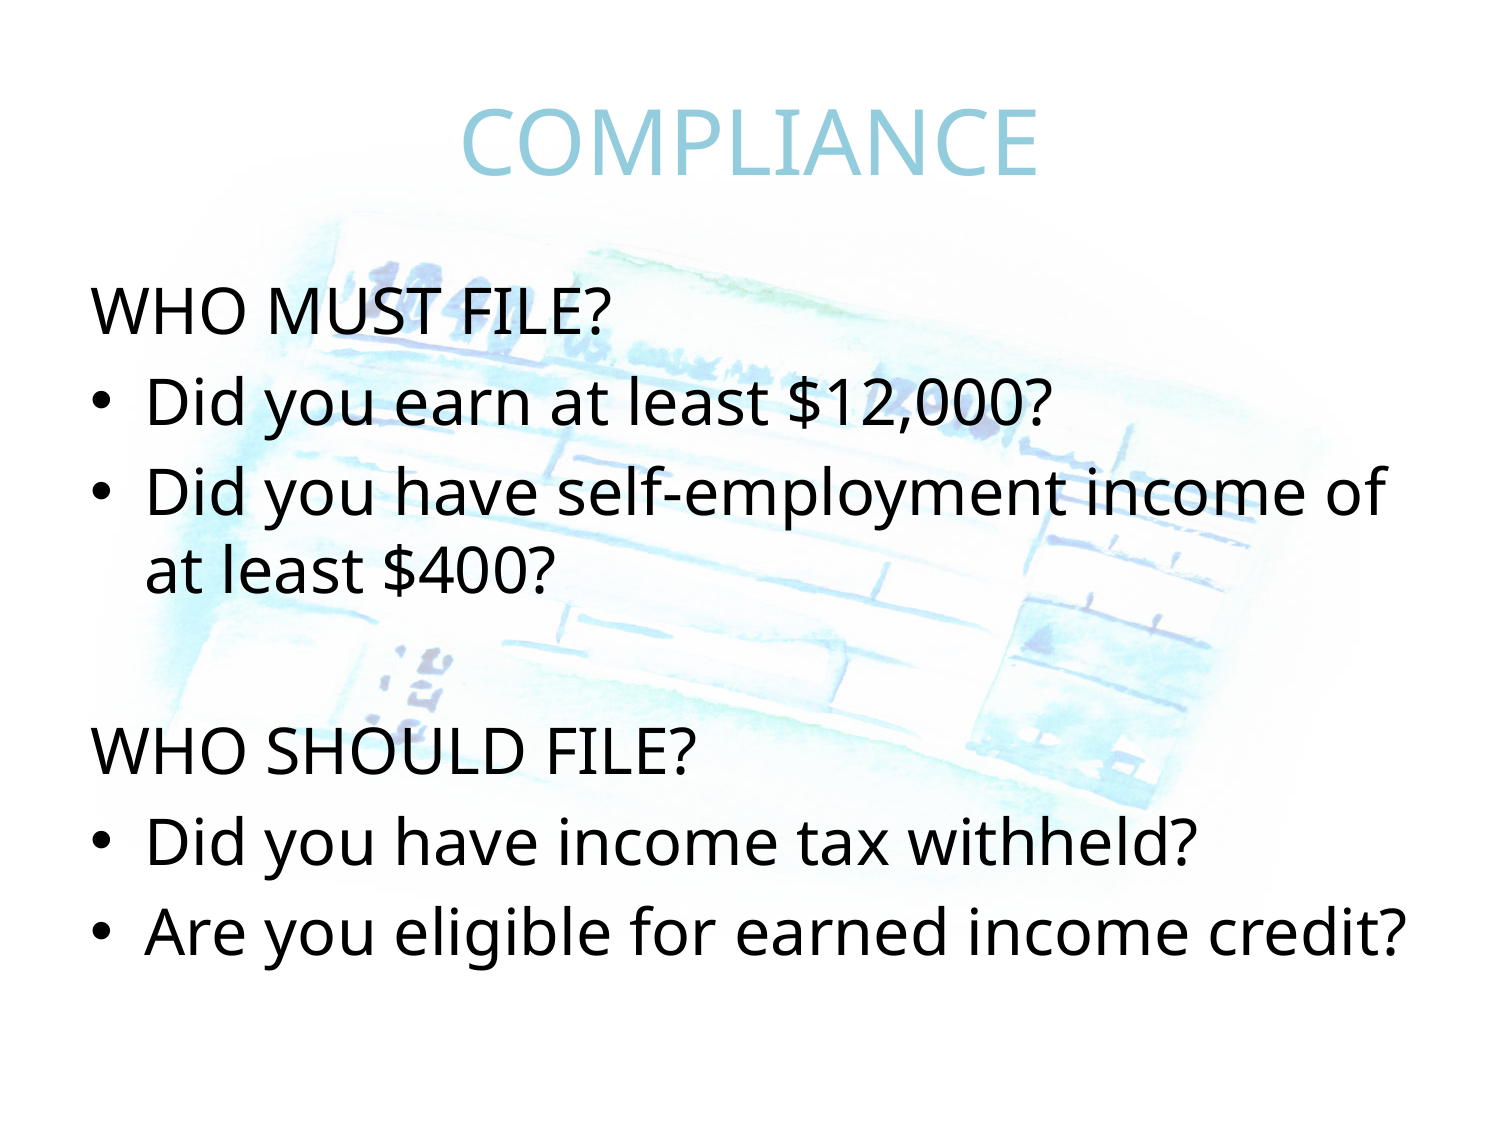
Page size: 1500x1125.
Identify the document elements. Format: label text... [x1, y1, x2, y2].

list WHO MUST FILE? Did you earn at least $12,000? Did you have self-employment income of at least $400? WHO SHOULD FILE? Did you have income tax withheld? Are you eligible for earned income credit? [75, 262, 1425, 1059]
title COMPLIANCE [75, 45, 1425, 233]
